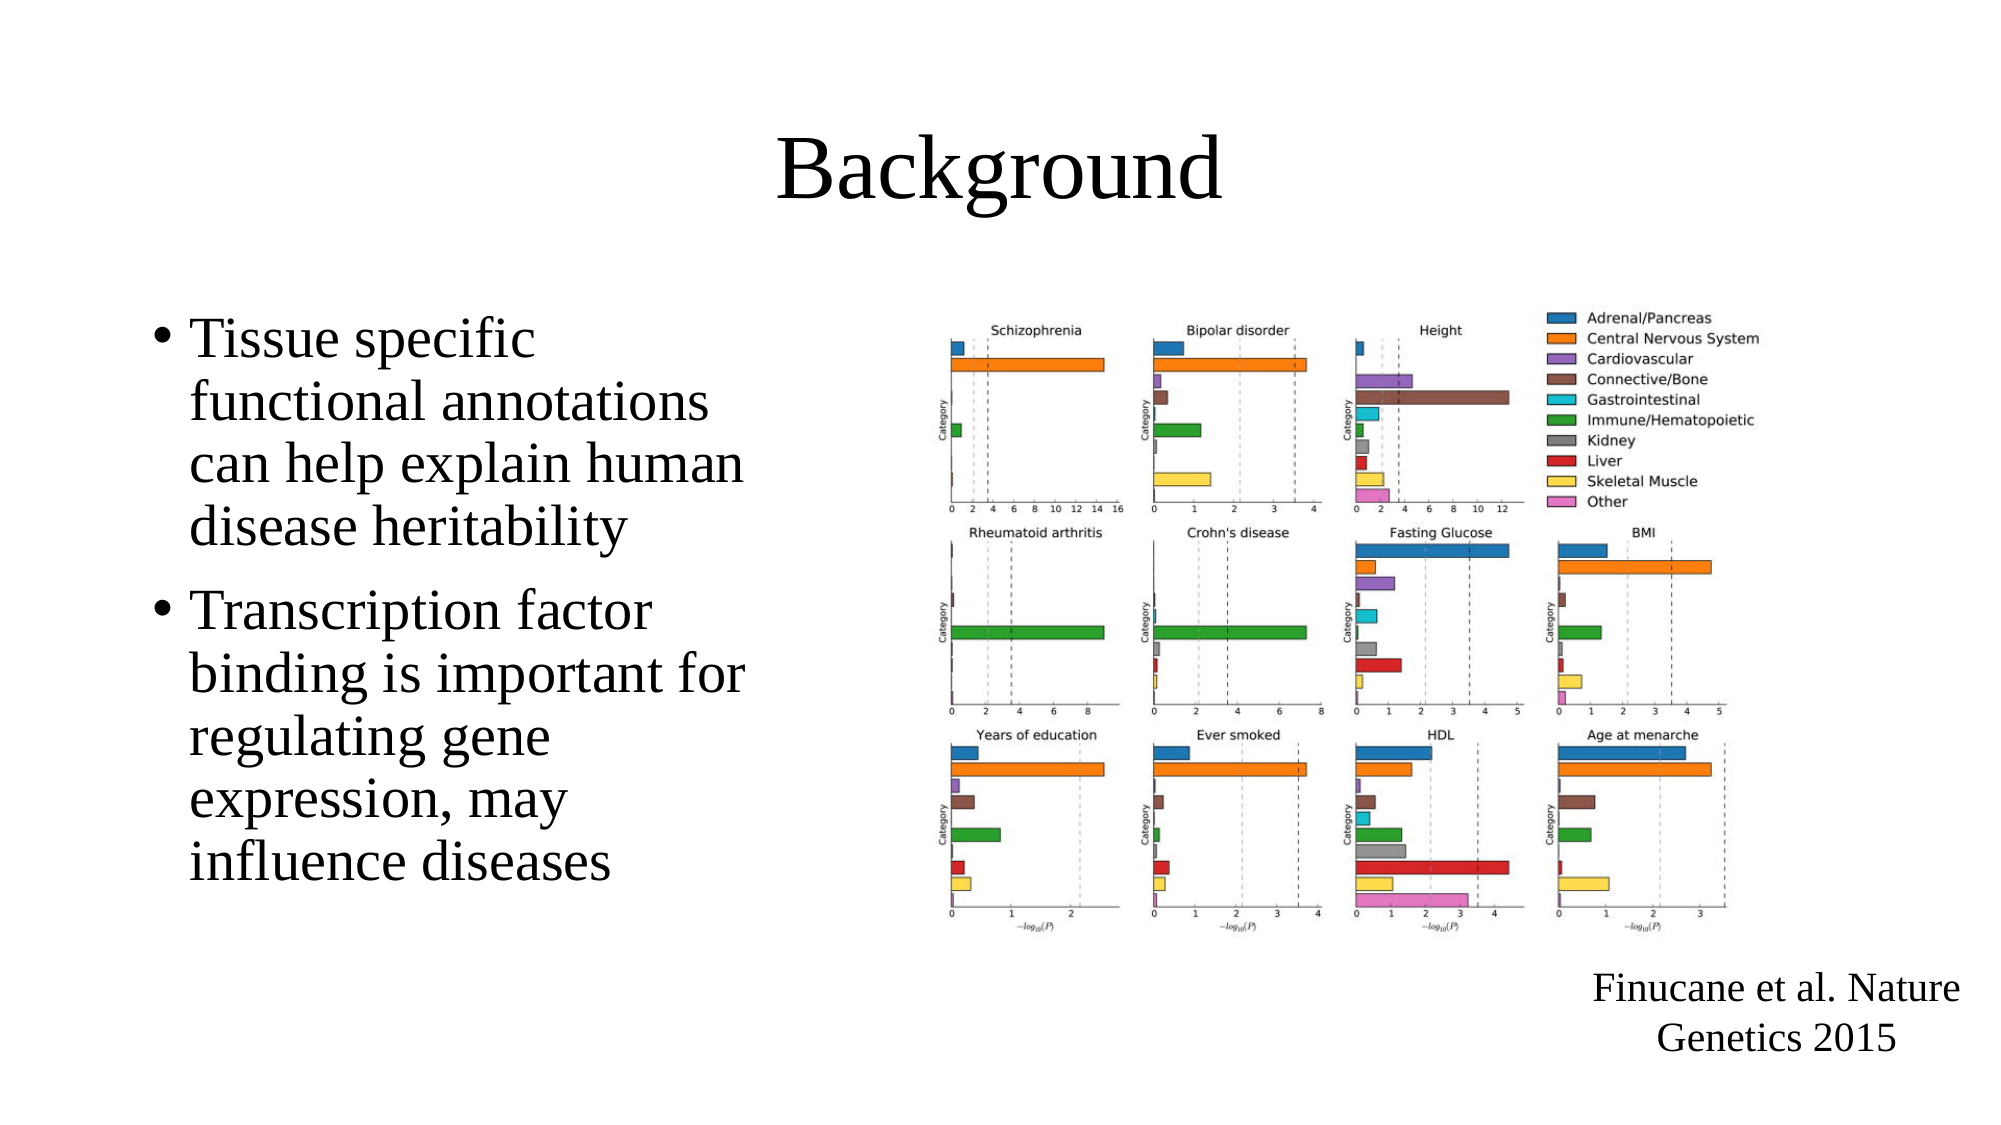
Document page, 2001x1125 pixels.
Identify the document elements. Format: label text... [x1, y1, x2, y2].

picture [932, 305, 1766, 939]
text_box Finucane et al. Nature Genetics 2015 [1553, 966, 2000, 1053]
list Tissue specific functional annotations can help explain human disease heritability Transcription factor binding is important for regulating gene expression, may influence diseases [137, 299, 786, 1014]
title Background [137, 59, 1863, 278]
